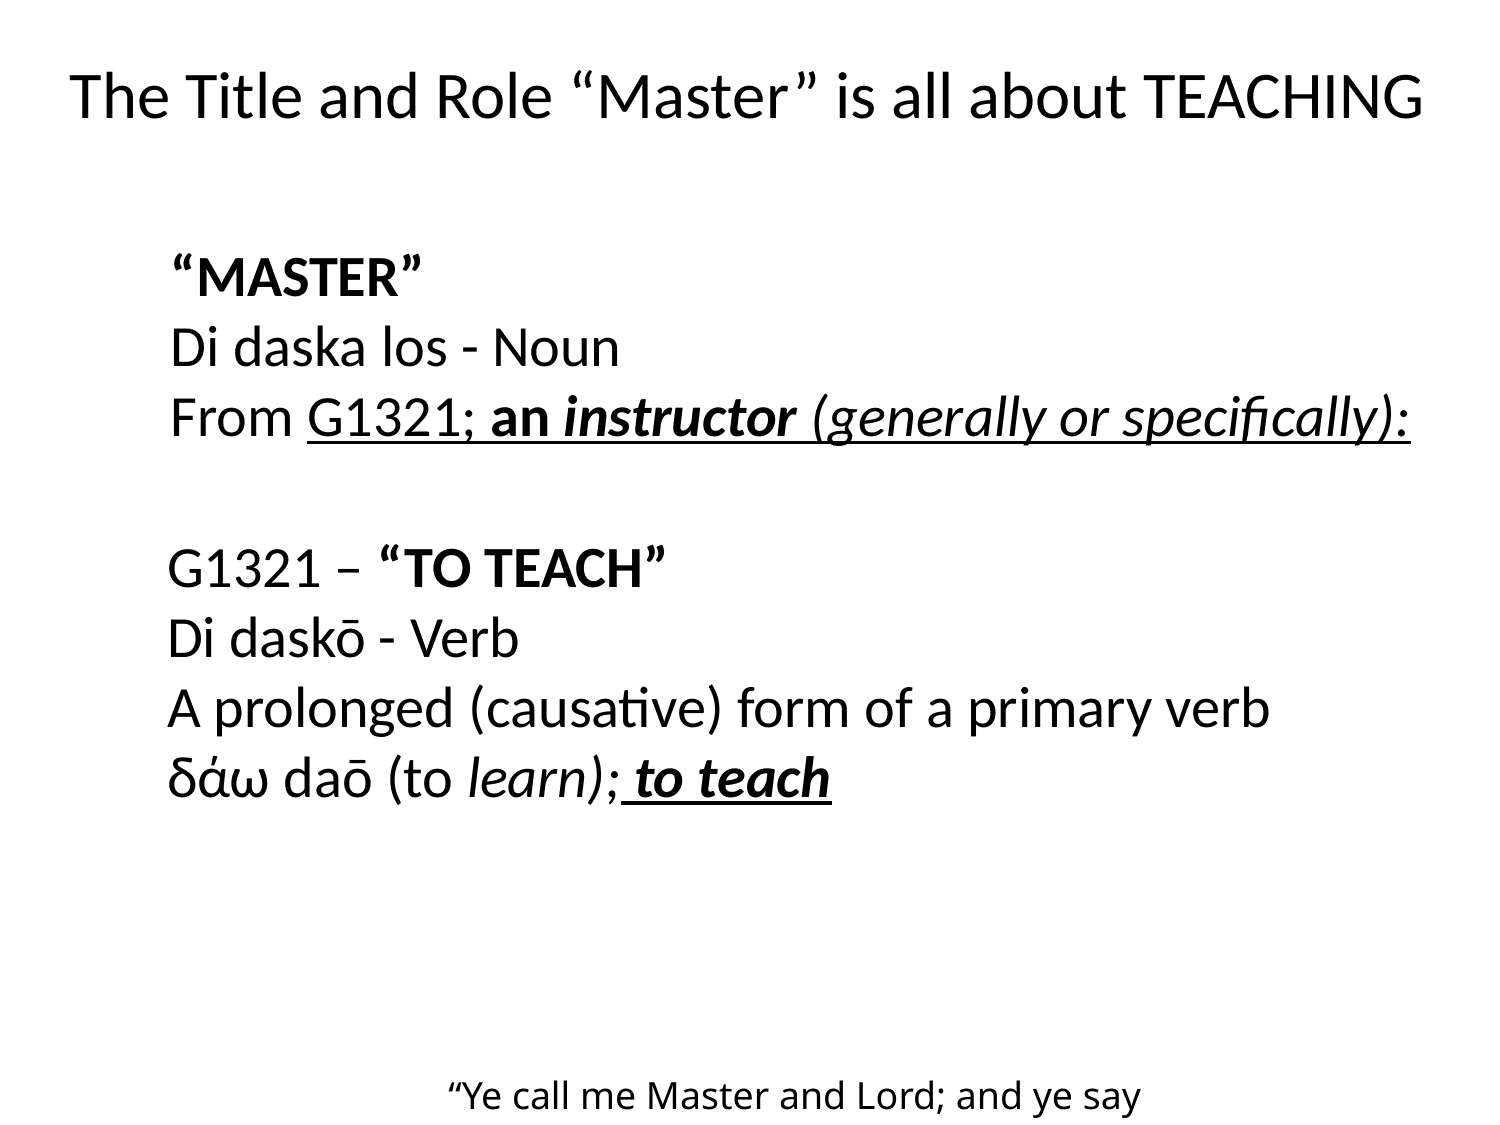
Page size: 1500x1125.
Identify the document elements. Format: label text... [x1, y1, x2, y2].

text_box The Title and Role “Master” is all about TEACHING [54, 44, 1441, 140]
text_box “MASTER” Di daska los - Noun From G1321; an instructor (generally or specifically): [156, 231, 1427, 526]
text_box G1321 – “TO TEACH” Di daskō - Verb A prolonged (causative) form of a primary verb δάω daō (to learn); to teach [152, 521, 1383, 817]
